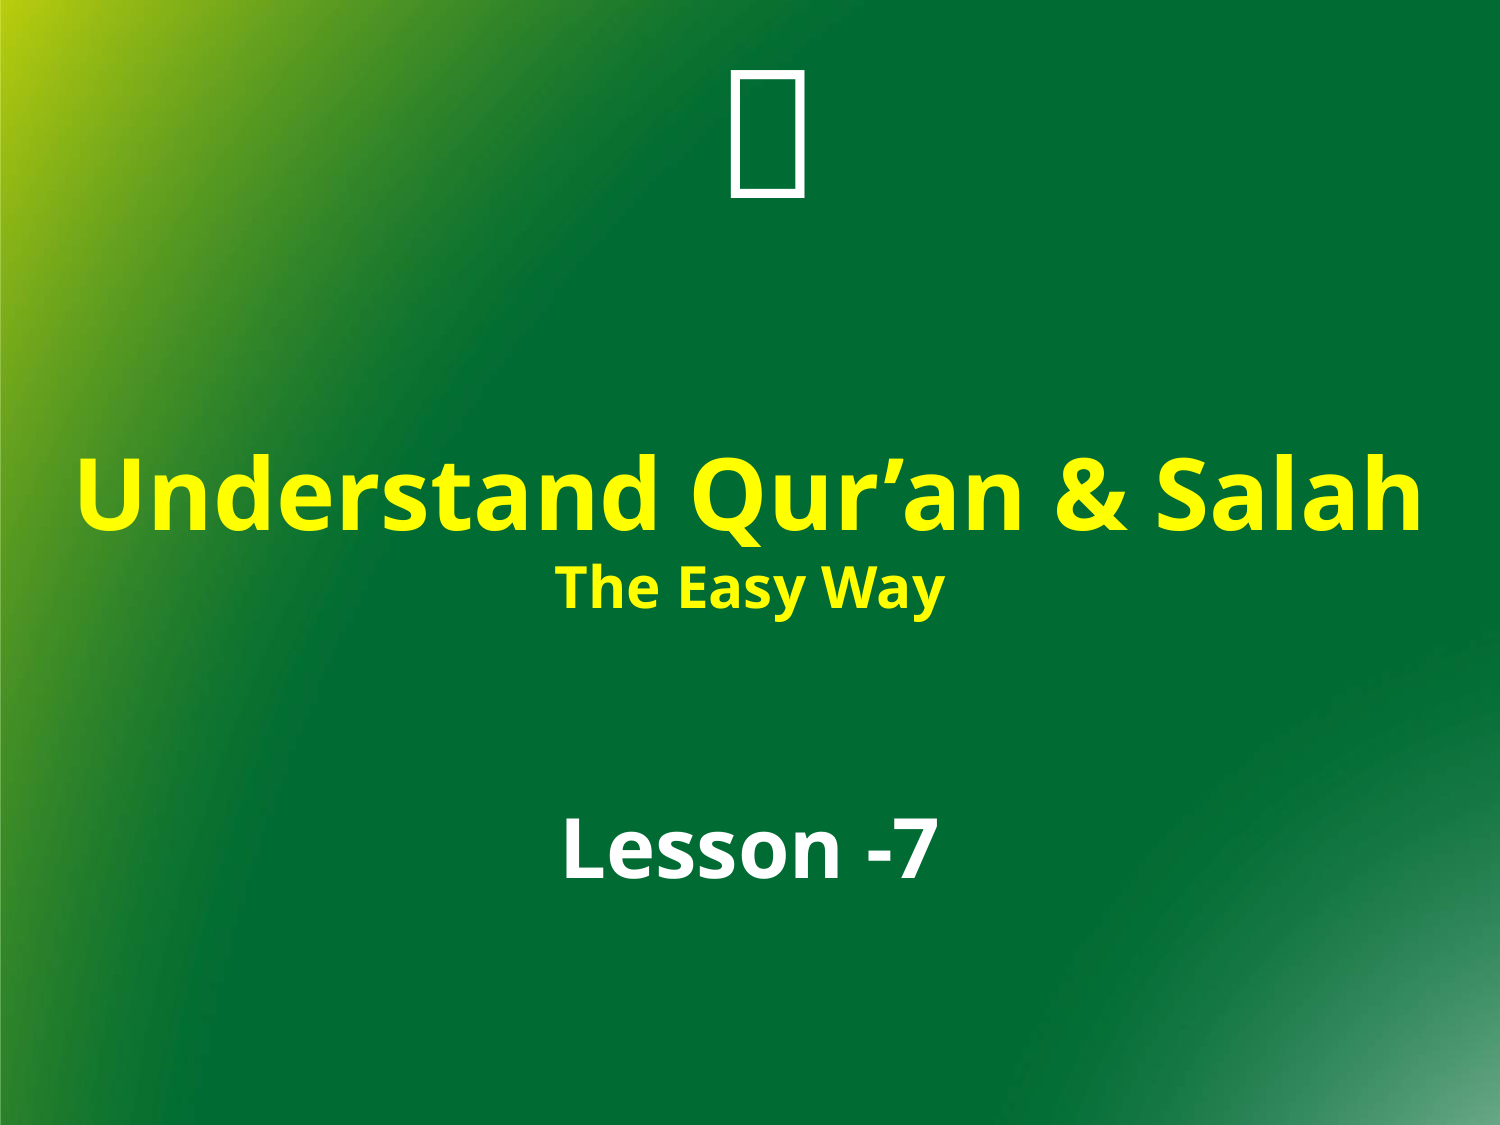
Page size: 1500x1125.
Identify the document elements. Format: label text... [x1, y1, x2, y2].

title Understand Qur’an & Salah The Easy Way [0, 374, 1500, 676]
subtitle Lesson -7 [224, 787, 1276, 1076]
picture [0, 676, 1500, 1125]
picture [0, 0, 1500, 374]
text_box  [562, 12, 975, 243]
